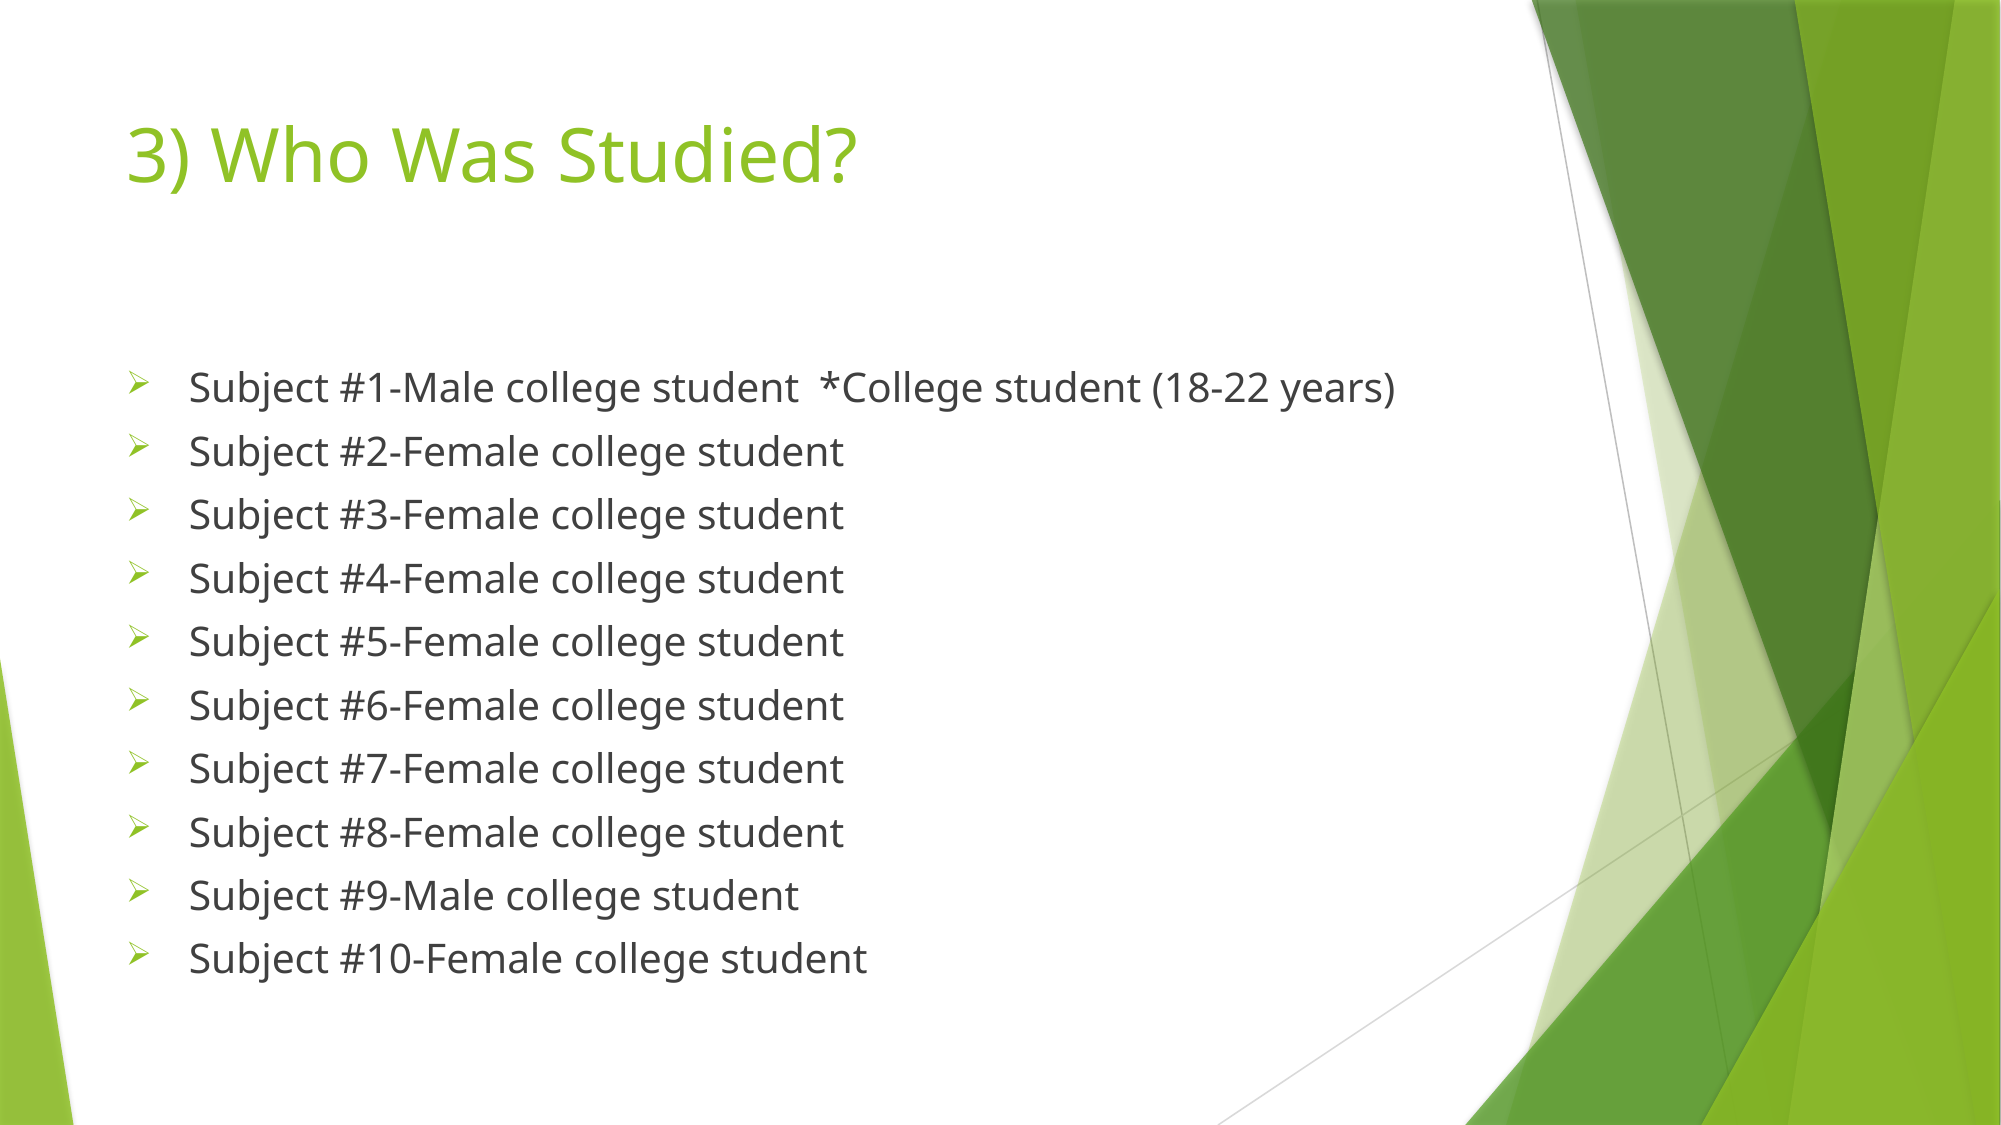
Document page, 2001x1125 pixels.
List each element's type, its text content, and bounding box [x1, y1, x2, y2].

title 3) Who Was Studied? [111, 99, 1522, 317]
list Subject #1-Male college student *College student (18-22 years) Subject #2-Female college student Subject #3-Female college student Subject #4-Female college student Subject #5-Female college student Subject #6-Female college student Subject #7-Female college student Subject #8-Female college student Subject #9-Male college student Subject #10-Female college student [111, 354, 1522, 992]
